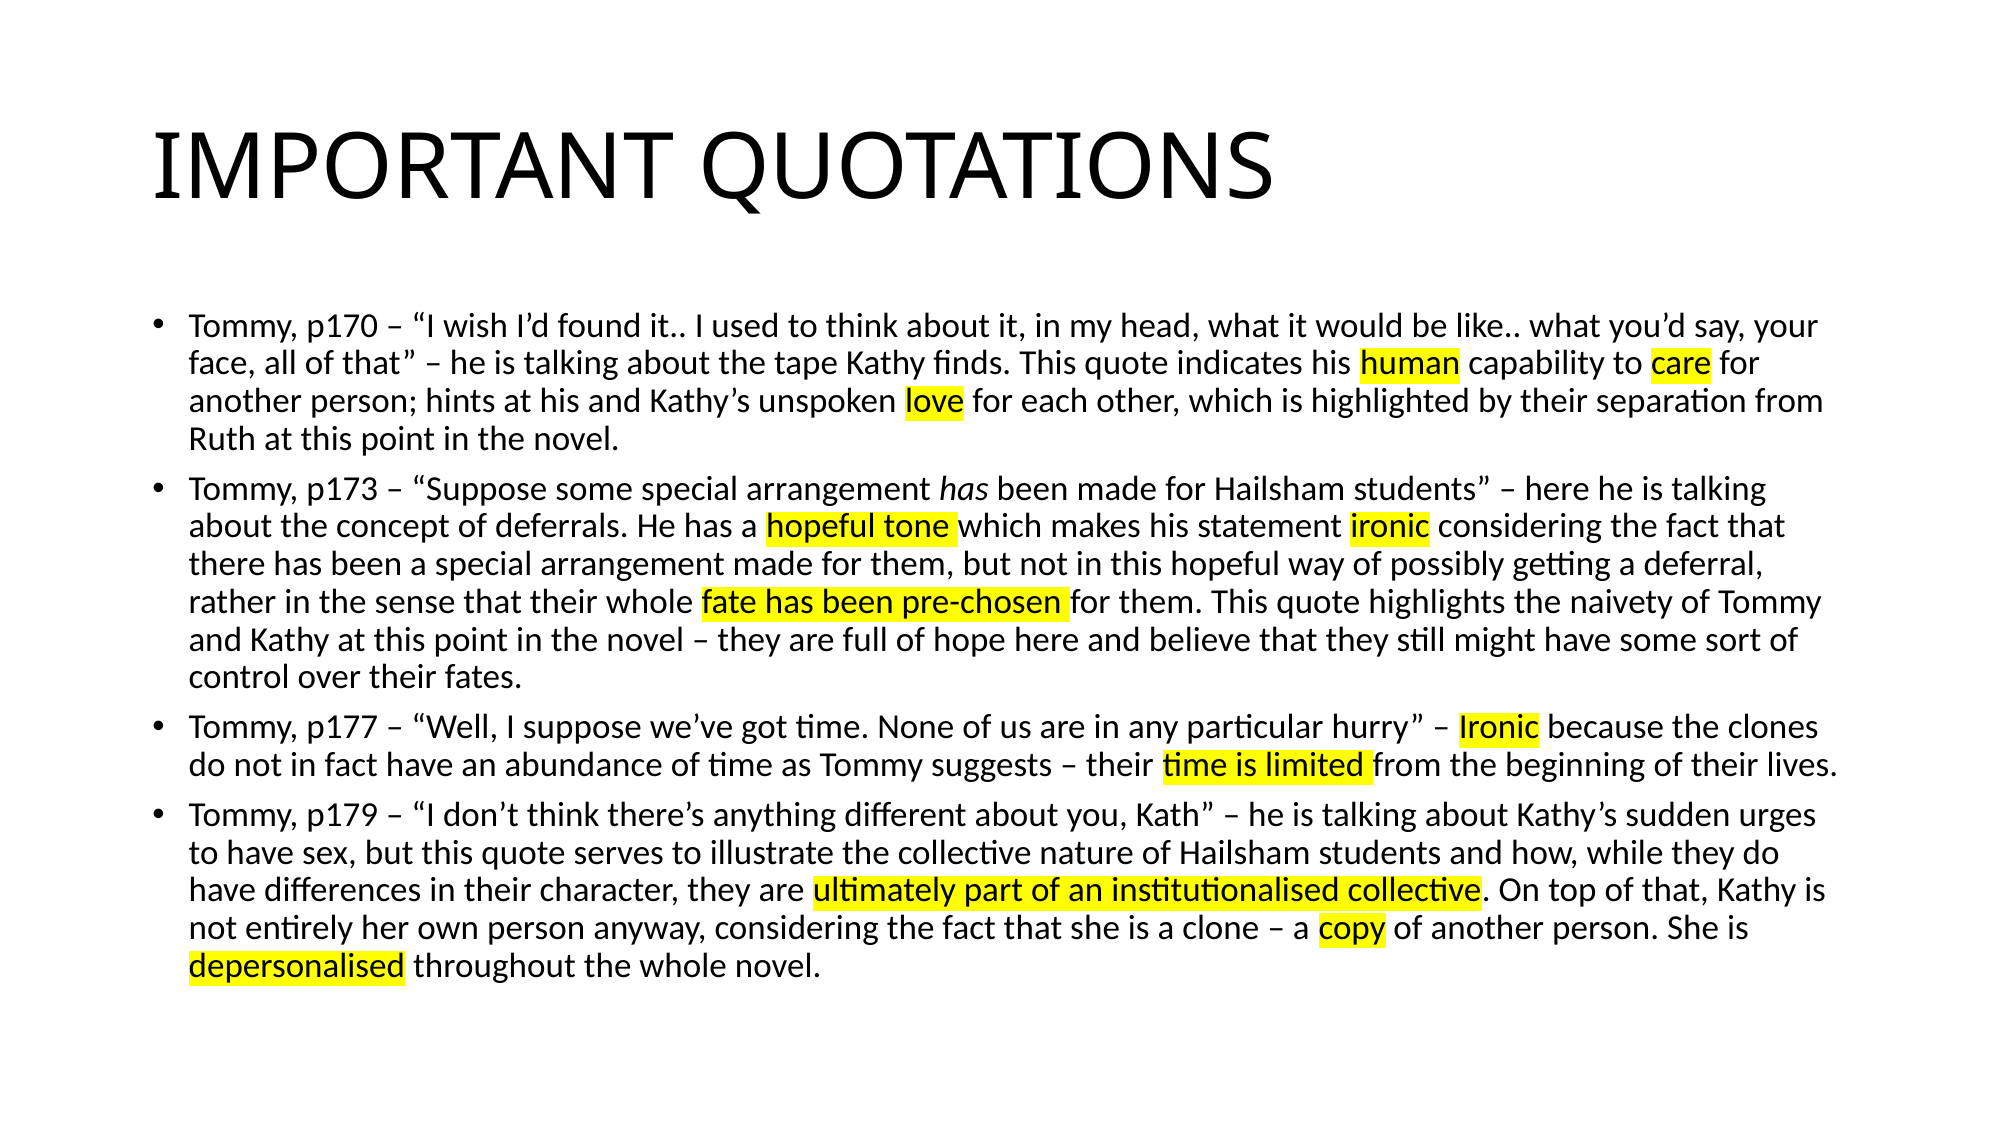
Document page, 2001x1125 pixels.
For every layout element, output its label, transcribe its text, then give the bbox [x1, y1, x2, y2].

list Tommy, p170 – “I wish I’d found it.. I used to think about it, in my head, what it would be like.. what you’d say, your face, all of that” – he is talking about the tape Kathy finds. This quote indicates his human capability to care for another person; hints at his and Kathy’s unspoken love for each other, which is highlighted by their separation from Ruth at this point in the novel. Tommy, p173 – “Suppose some special arrangement has been made for Hailsham students” – here he is talking about the concept of deferrals. He has a hopeful tone which makes his statement ironic considering the fact that there has been a special arrangement made for them, but not in this hopeful way of possibly getting a deferral, rather in the sense that their whole fate has been pre-chosen for them. This quote highlights the naivety of Tommy and Kathy at this point in the novel – they are full of hope here and believe that they still might have some sort of control over their fates. Tommy, p177 – “Well, I suppose we’ve got time. None of us are in any particular hurry” – Ironic because the clones do not in fact have an abundance of time as Tommy suggests – their time is limited from the beginning of their lives. Tommy, p179 – “I don’t think there’s anything different about you, Kath” – he is talking about Kathy’s sudden urges to have sex, but this quote serves to illustrate the collective nature of Hailsham students and how, while they do have differences in their character, they are ultimately part of an institutionalised collective. On top of that, Kathy is not entirely her own person anyway, considering the fact that she is a clone – a copy of another person. She is depersonalised throughout the whole novel. [137, 299, 1863, 1014]
title IMPORTANT QUOTATIONS [137, 59, 1863, 278]
